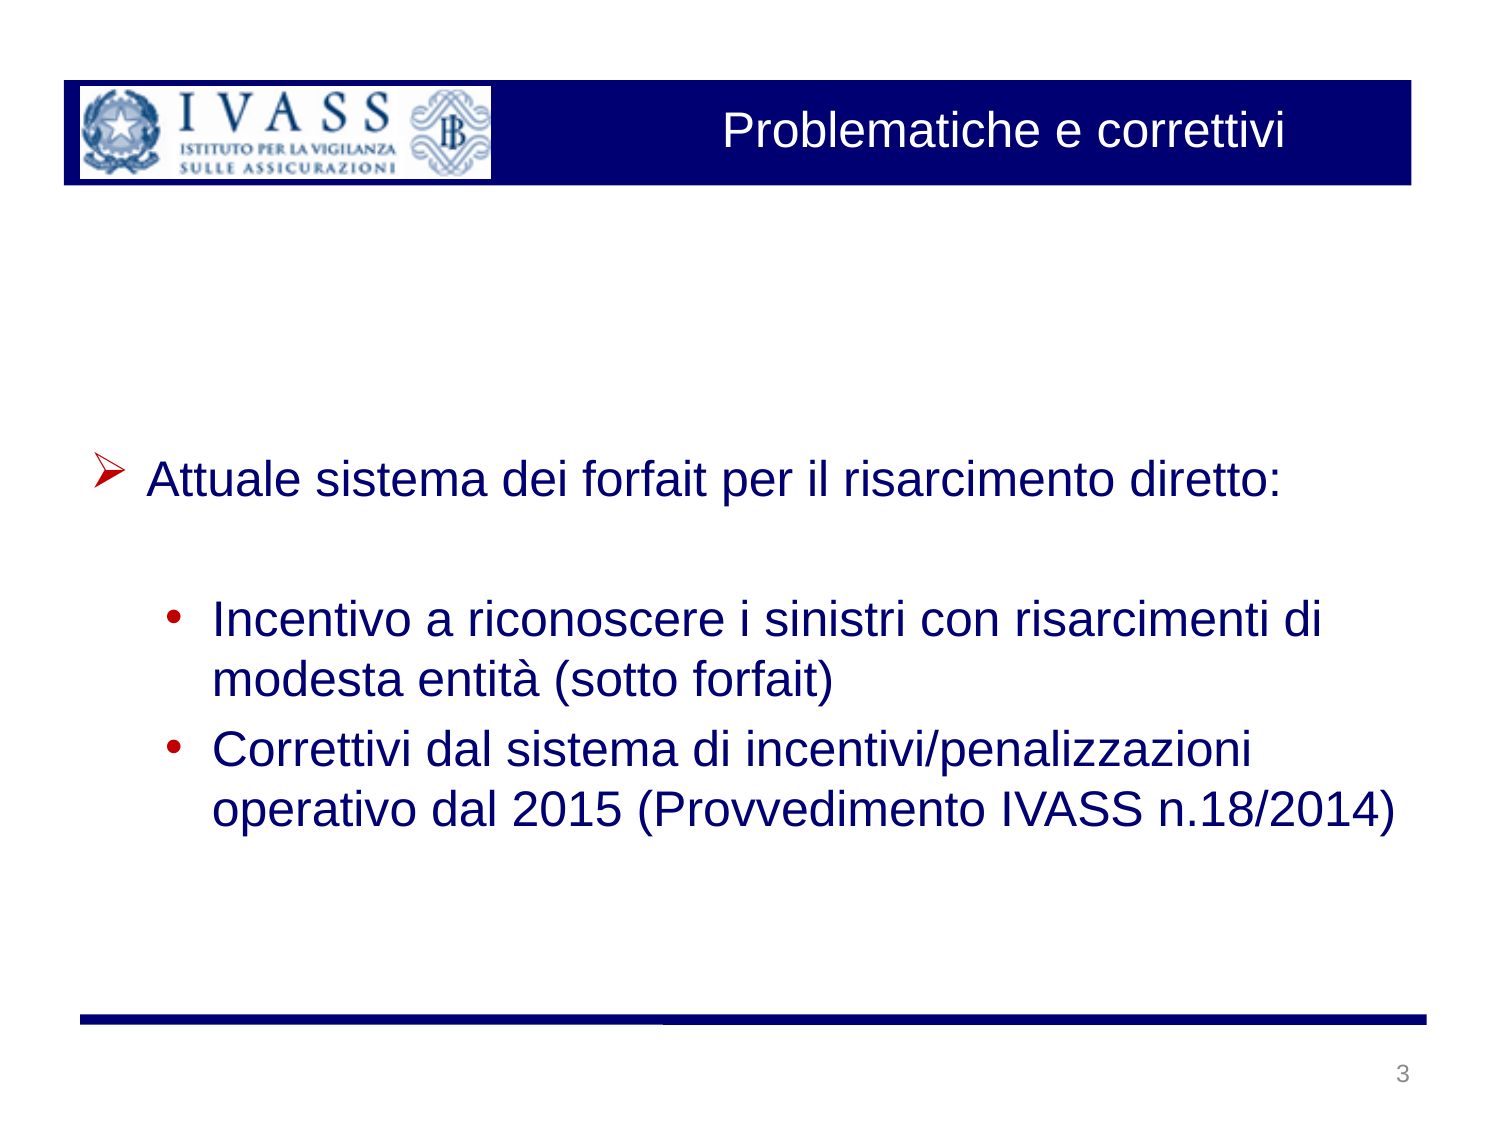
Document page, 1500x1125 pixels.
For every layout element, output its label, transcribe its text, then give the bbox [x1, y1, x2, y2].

picture [80, 86, 491, 179]
text_box Problematiche e correttivi [525, 89, 1483, 165]
slide_number 3 [1074, 1042, 1425, 1103]
list Attuale sistema dei forfait per il risarcimento diretto: Incentivo a riconoscere i sinistri con risarcimenti di modesta entità (sotto forfait) Correttivi dal sistema di incentivi/penalizzazioni operativo dal 2015 (Provvedimento IVASS n.18/2014) [75, 262, 1425, 1005]
